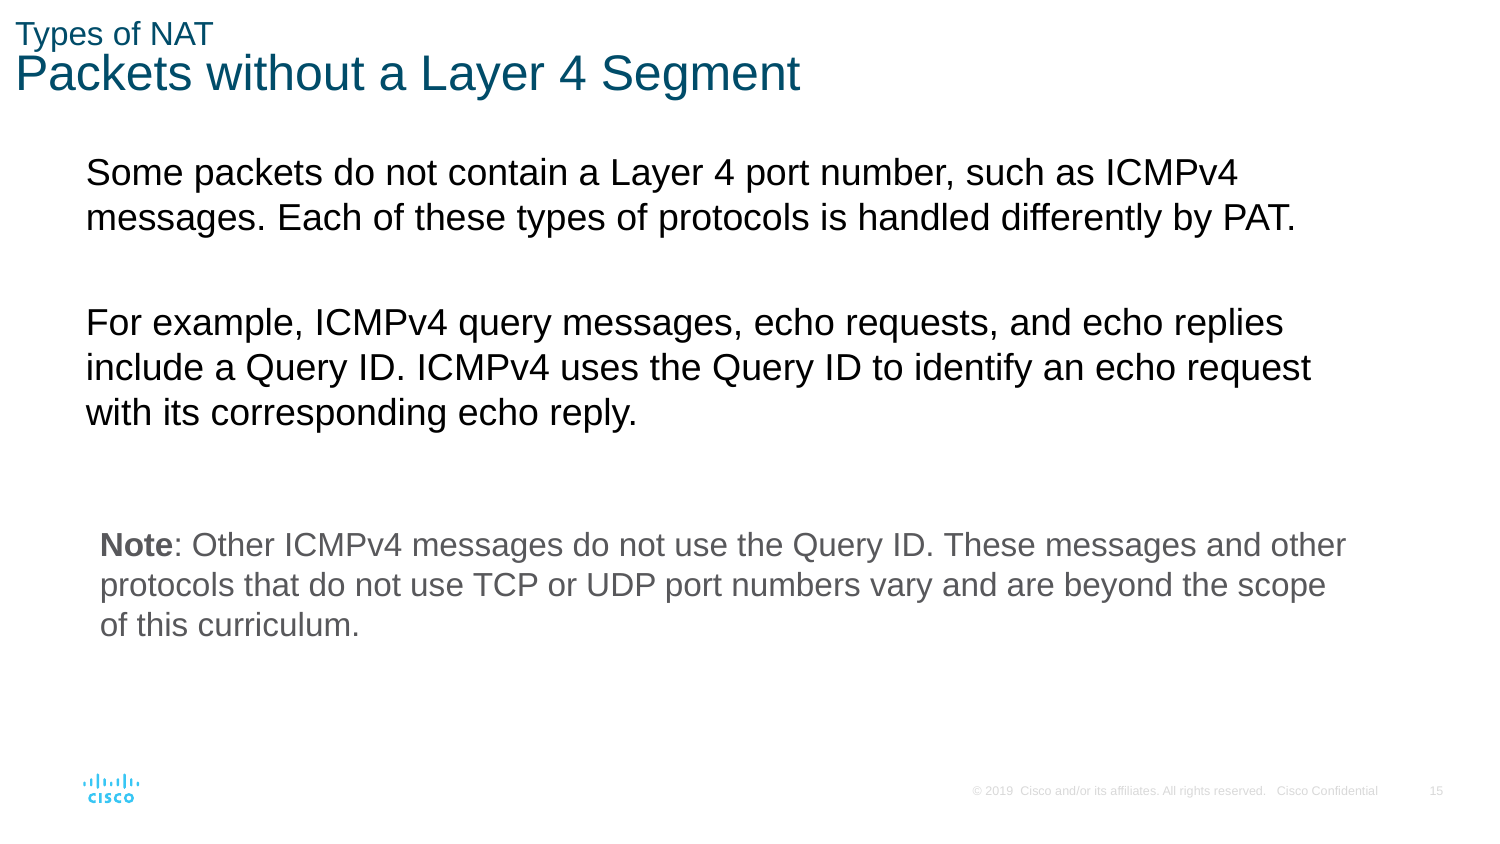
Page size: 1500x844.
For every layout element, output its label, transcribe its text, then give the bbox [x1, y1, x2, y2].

list Some packets do not contain a Layer 4 port number, such as ICMPv4 messages. Each of these types of protocols is handled differently by PAT. For example, ICMPv4 query messages, echo requests, and echo replies include a Query ID. ICMPv4 uses the Query ID to identify an echo request with its corresponding echo reply. [70, 140, 1387, 498]
text_box Note: Other ICMPv4 messages do not use the Query ID. These messages and other protocols that do not use TCP or UDP port numbers vary and are beyond the scope of this curriculum. [85, 515, 1369, 651]
title Types of NAT Packets without a Layer 4 Segment [0, 0, 1369, 121]
